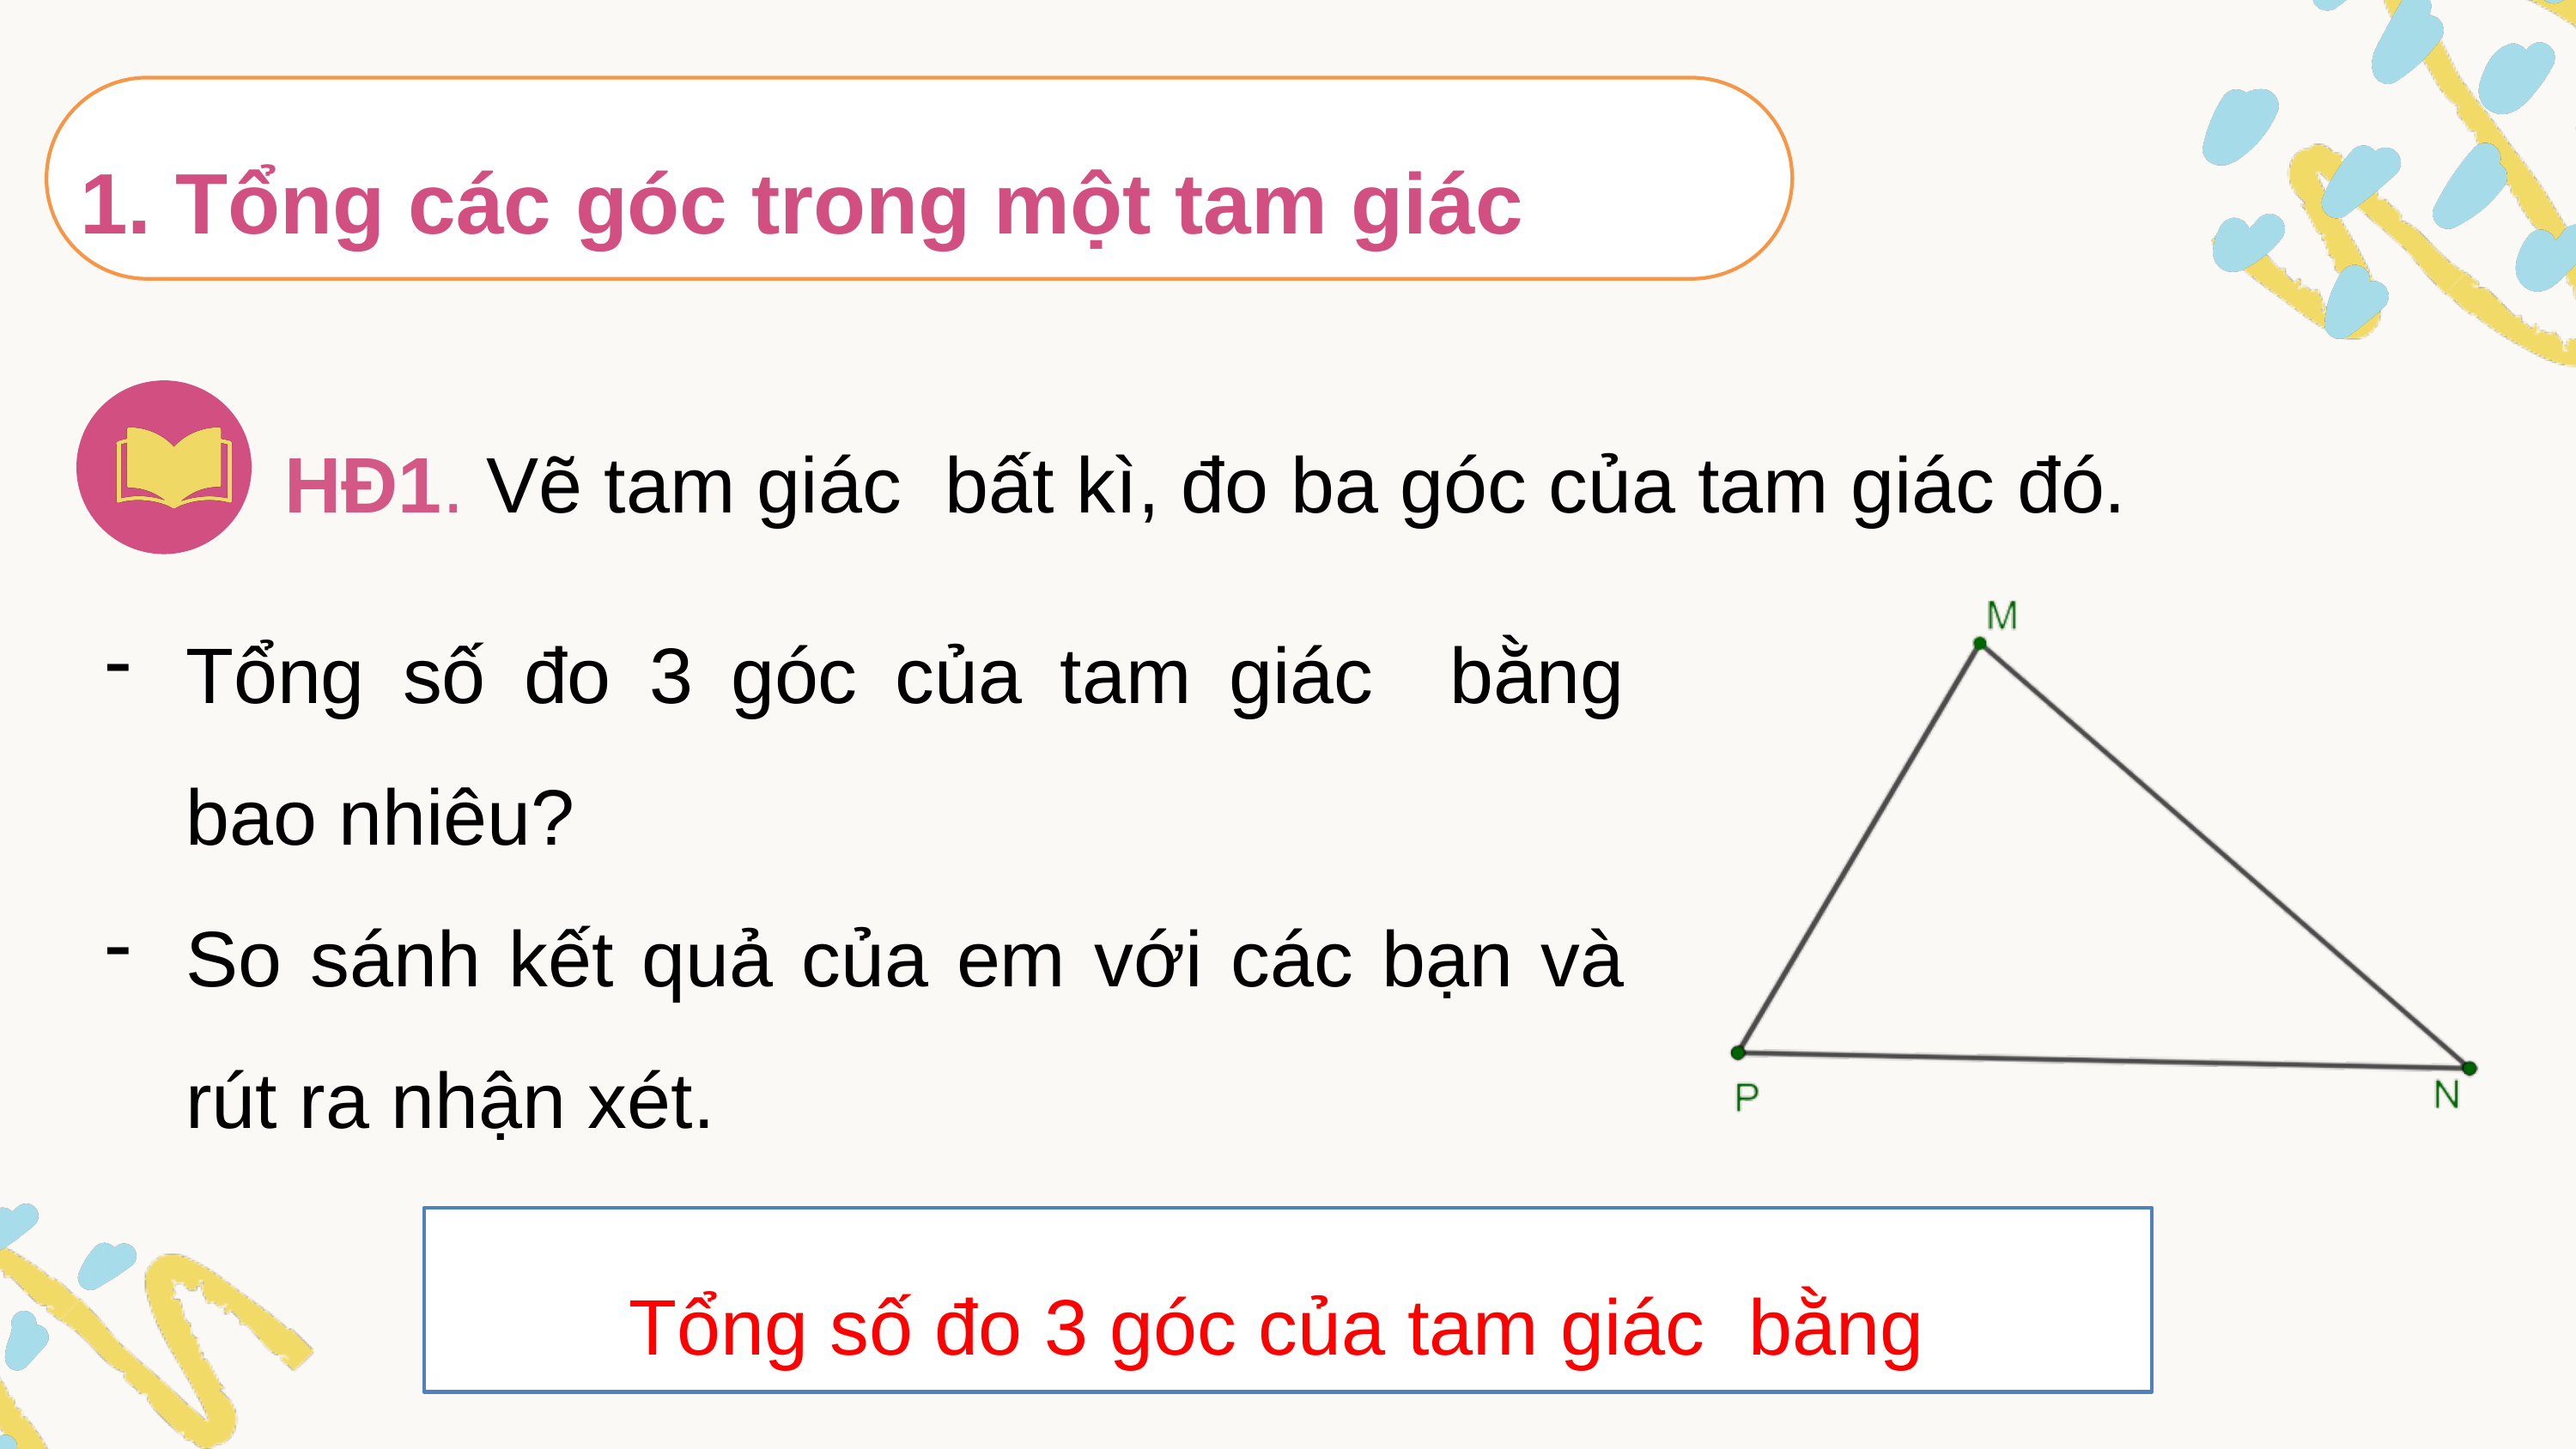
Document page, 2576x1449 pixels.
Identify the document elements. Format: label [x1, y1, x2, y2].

picture [2202, 0, 2576, 367]
picture [1644, 524, 2520, 1209]
text_box [46, 77, 1856, 279]
text_box [76, 379, 252, 555]
picture [0, 1140, 315, 1449]
